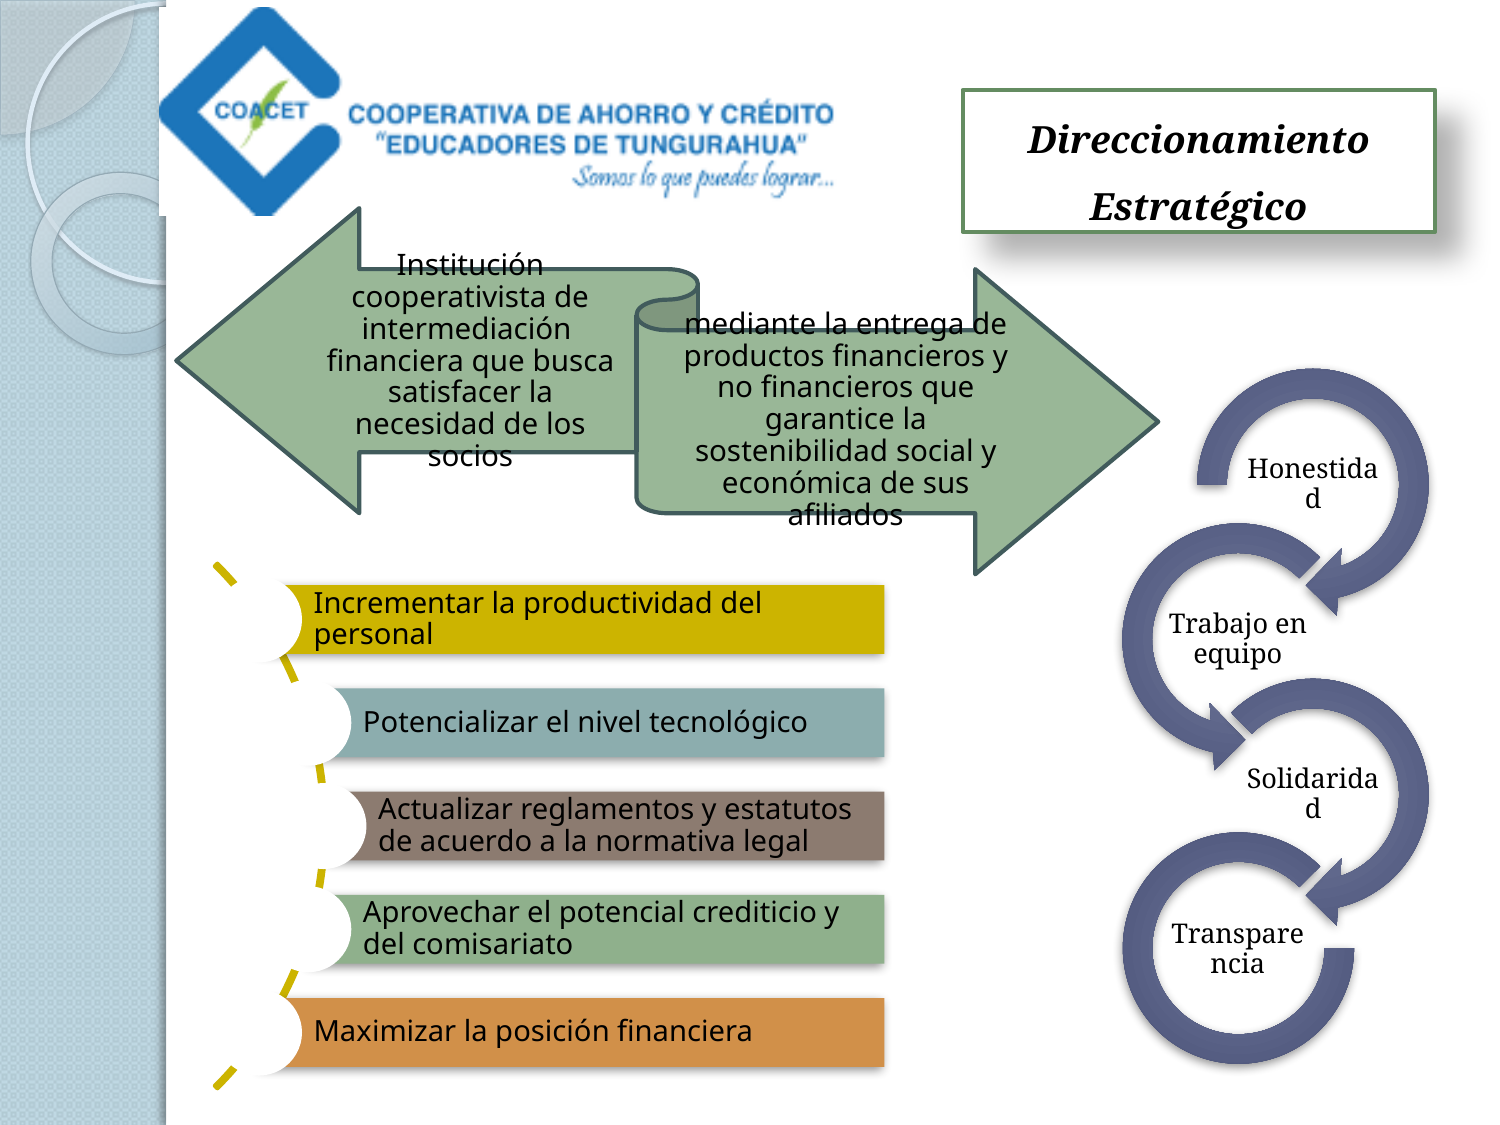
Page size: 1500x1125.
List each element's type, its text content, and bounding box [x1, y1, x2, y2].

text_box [206, 550, 892, 1102]
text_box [1009, 349, 1500, 1065]
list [76, 207, 1259, 575]
title Direccionamiento Estratégico [961, 88, 1437, 234]
picture [159, 6, 851, 207]
